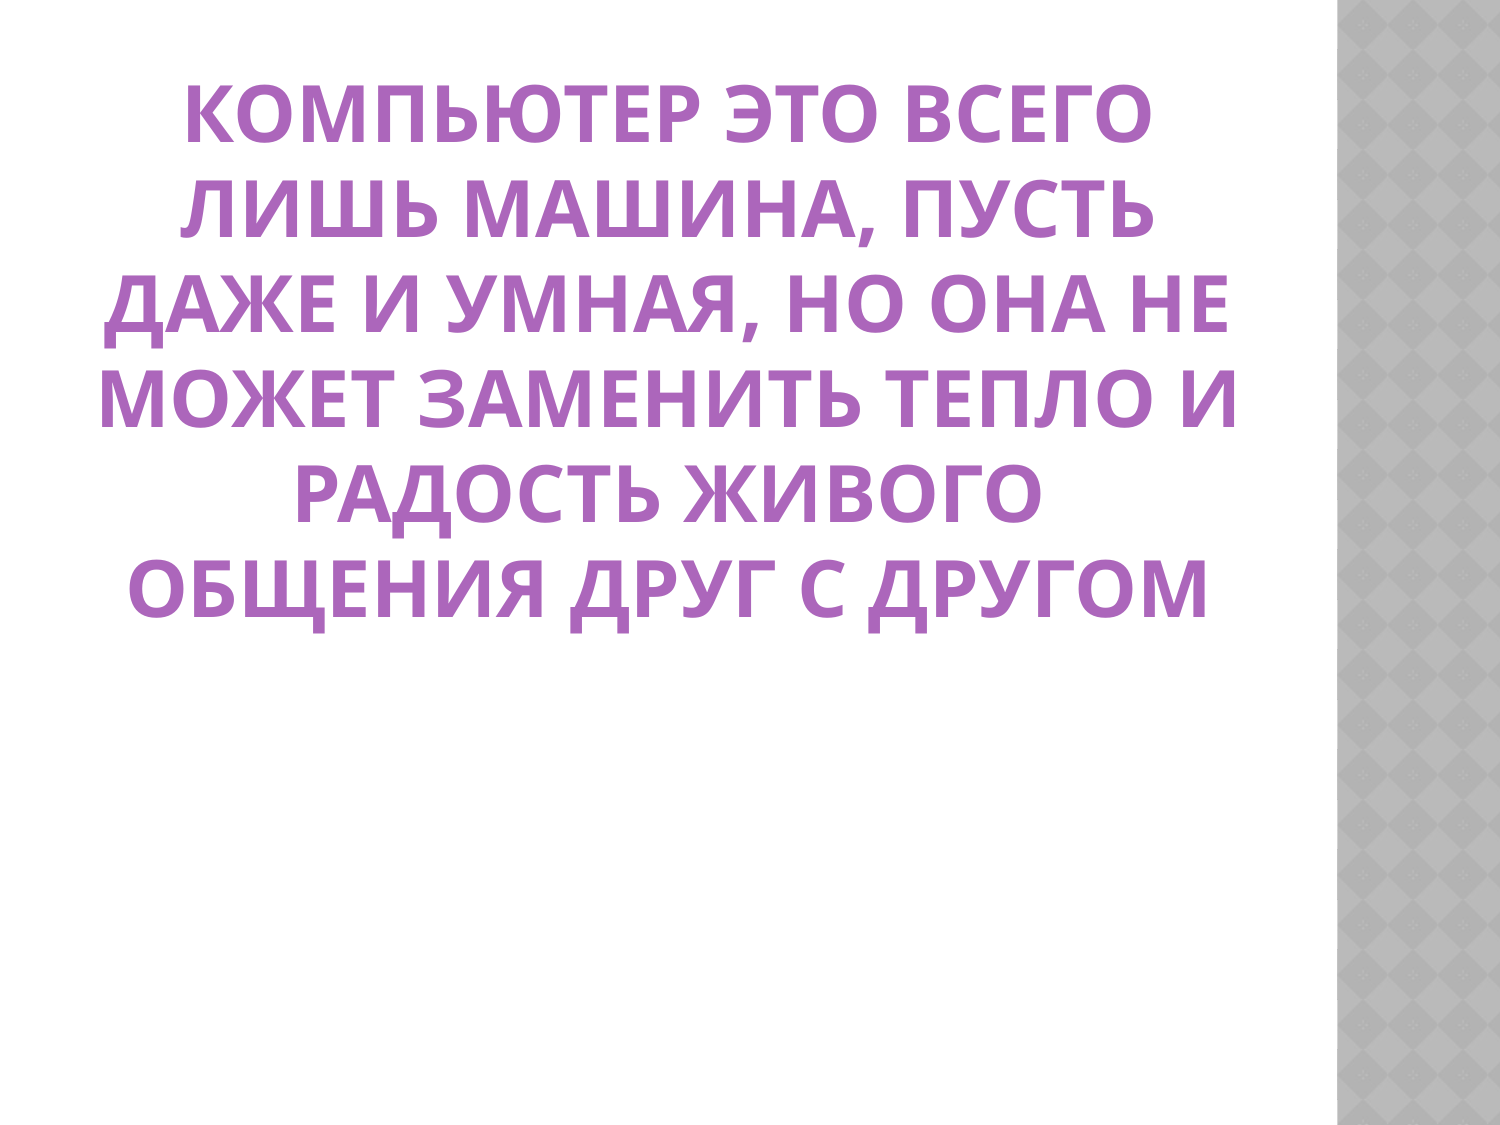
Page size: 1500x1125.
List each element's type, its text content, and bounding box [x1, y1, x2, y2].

title Компьютер это всего лишь машина, пусть даже и умная, но она не может заменить тепло и радость живого общения друг с другом [75, 52, 1263, 634]
